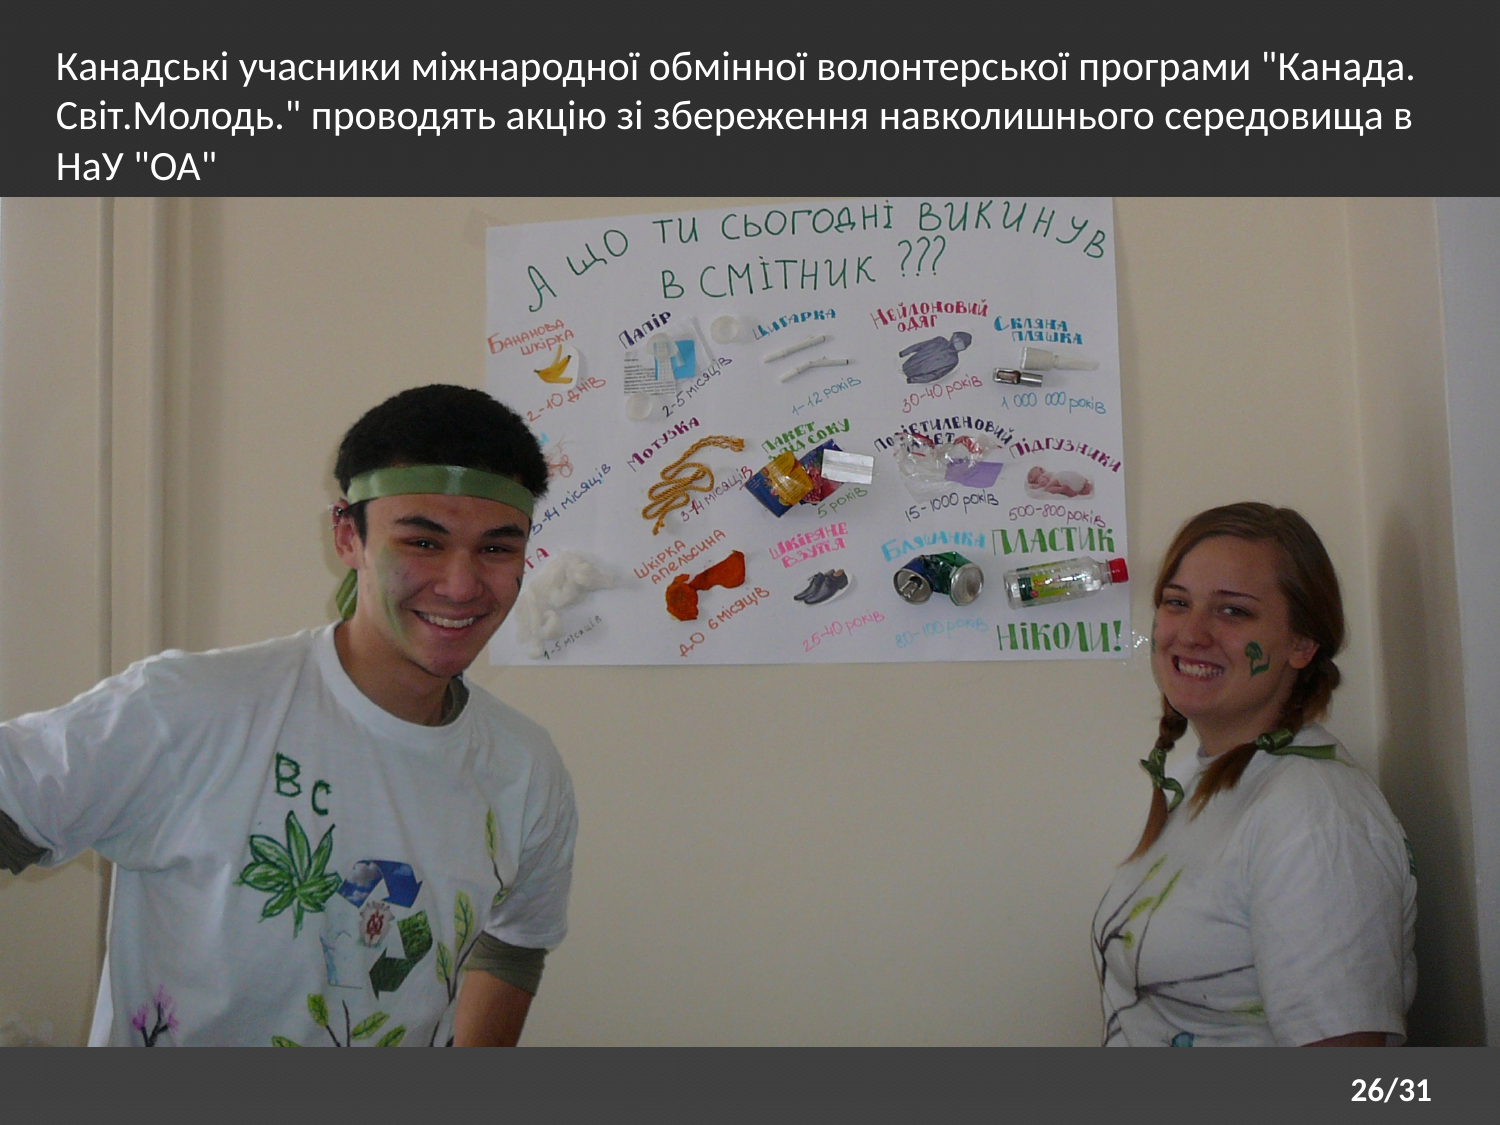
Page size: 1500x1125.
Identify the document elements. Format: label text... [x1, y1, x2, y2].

picture [0, 0, 1500, 1125]
slide_number 26/31 [1096, 1057, 1447, 1118]
text_box Канадські учасники міжнародної обмінної волонтерської програми "Канада. Світ.Молодь." проводять акцію зі збереження навколишнього середовища в НаУ "ОА" [41, 31, 1447, 195]
